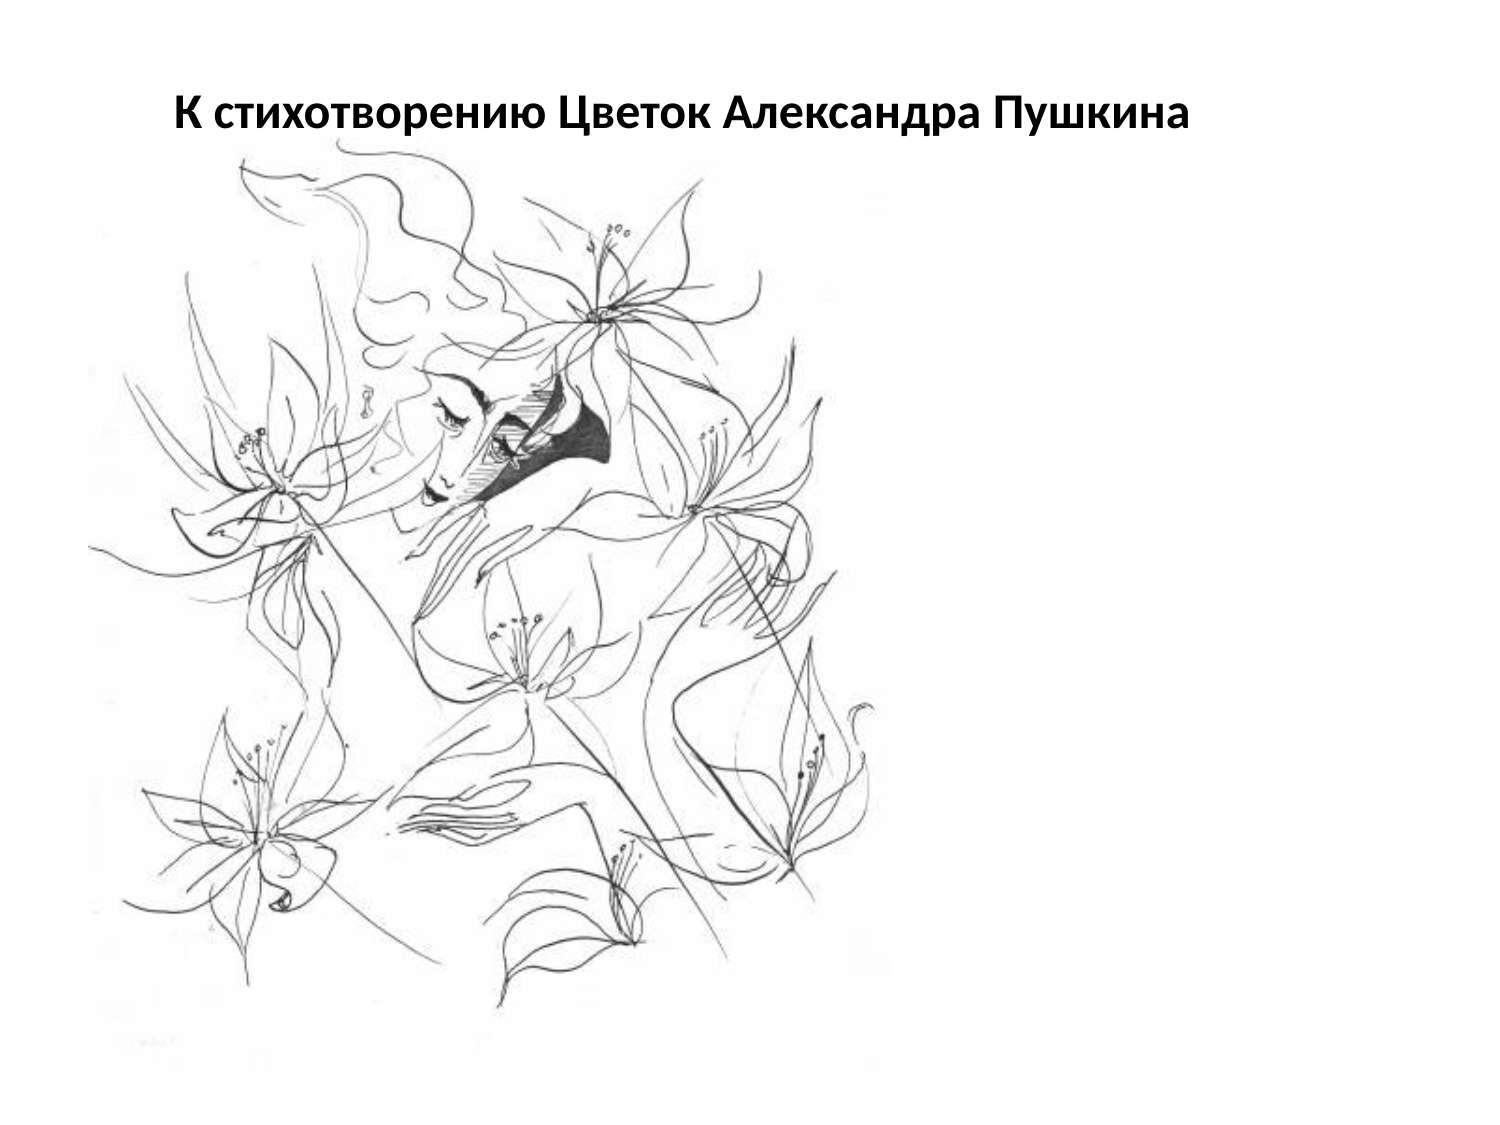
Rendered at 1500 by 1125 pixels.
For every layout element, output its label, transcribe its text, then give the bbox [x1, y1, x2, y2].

text_box К стихотворению Цветок Александра Пушкина [159, 71, 1394, 146]
picture [88, 136, 892, 1071]
